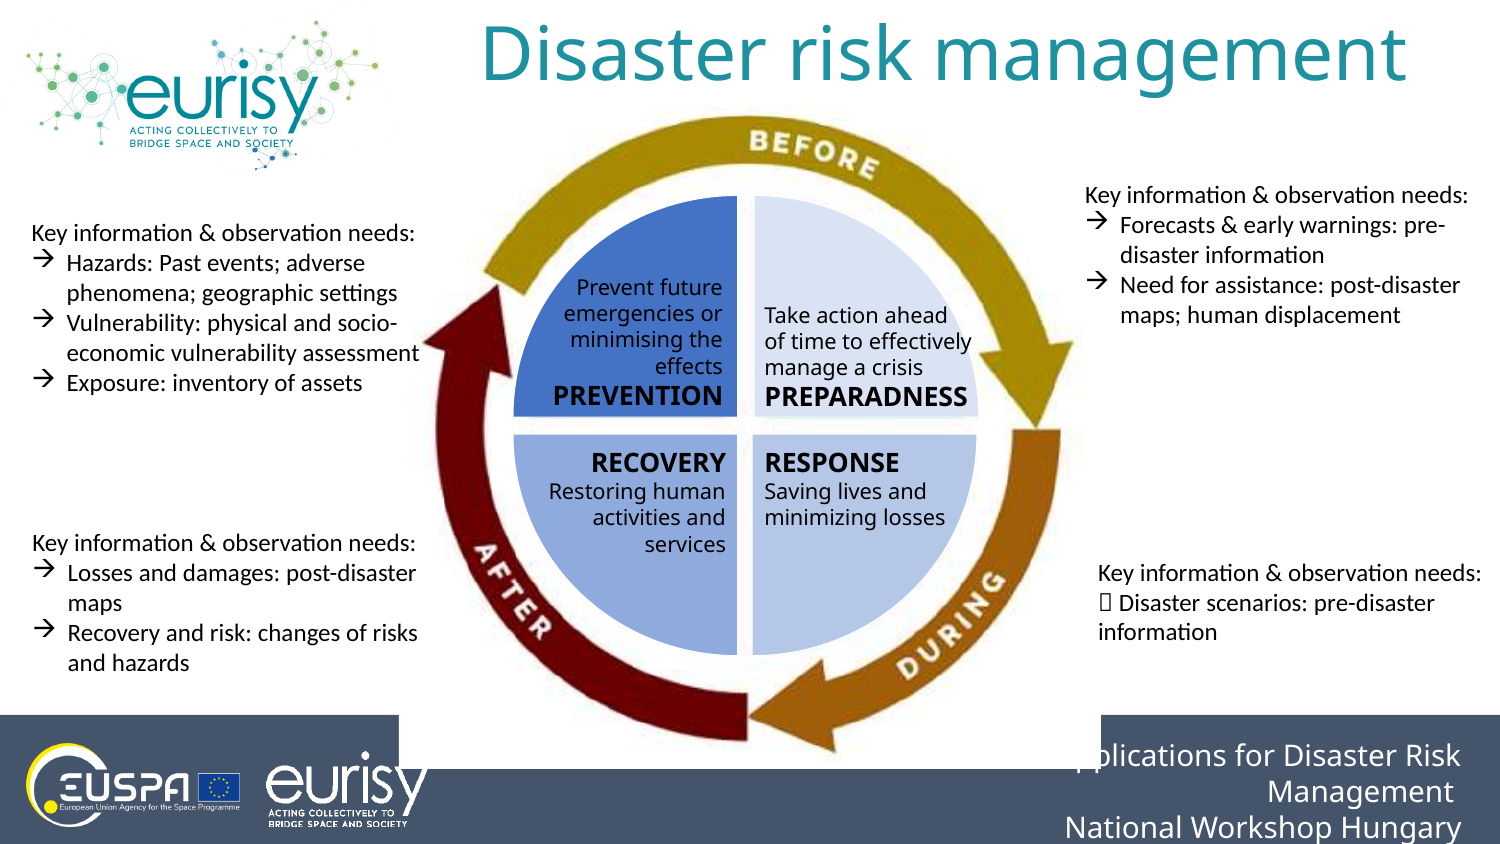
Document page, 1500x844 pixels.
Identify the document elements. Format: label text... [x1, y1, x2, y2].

text_box Key information & observation needs: Hazards: Past events; adverse phenomena; geographic settings Vulnerability: physical and socio-economic vulnerability assessment Exposure: inventory of assets [16, 208, 398, 434]
picture [26, 743, 240, 827]
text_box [398, 103, 1101, 769]
text_box Key information & observation needs: Forecasts & early warnings: pre-disaster information Need for assistance: post-disaster maps; human displacement [1101, 171, 1500, 336]
picture [266, 751, 428, 827]
text_box Disaster risk management [471, 5, 1416, 96]
text_box Key information & observation needs:  Disaster scenarios: pre-disaster information [1101, 548, 1500, 654]
picture [0, 1, 396, 175]
text_box Key information & observation needs: Losses and damages: post-disaster maps Recovery and risk: changes of risks and hazards [17, 519, 398, 684]
